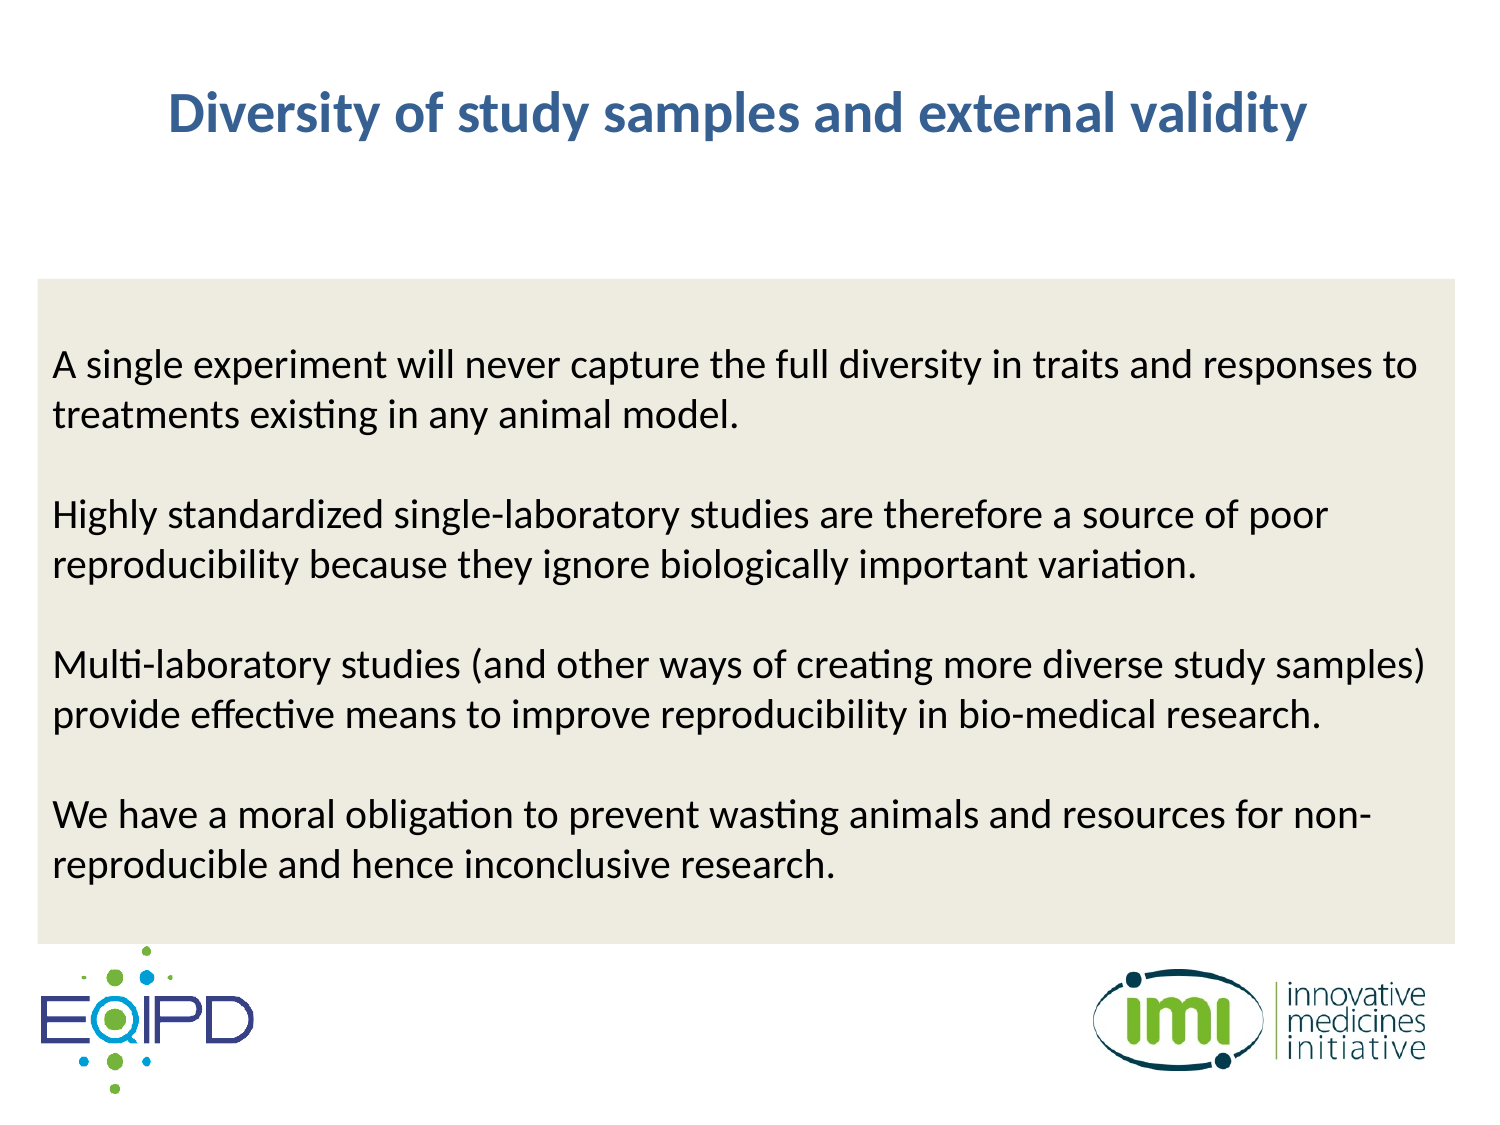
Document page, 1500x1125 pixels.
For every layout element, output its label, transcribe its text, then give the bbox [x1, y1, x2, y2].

picture [1093, 968, 1425, 1071]
text_box A single experiment will never capture the full diversity in traits and responses to treatments existing in any animal model. Highly standardized single-laboratory studies are therefore a source of poor reproducibility because they ignore biologically important variation. Multi-laboratory studies (and other ways of creating more diverse study samples) provide effective means to improve reproducibility in bio-medical research. We have a moral obligation to prevent wasting animals and resources for non-reproducible and hence inconclusive research. [37, 278, 1455, 944]
picture [40, 945, 255, 1094]
text_box Diversity of study samples and external validity [53, 66, 1424, 354]
